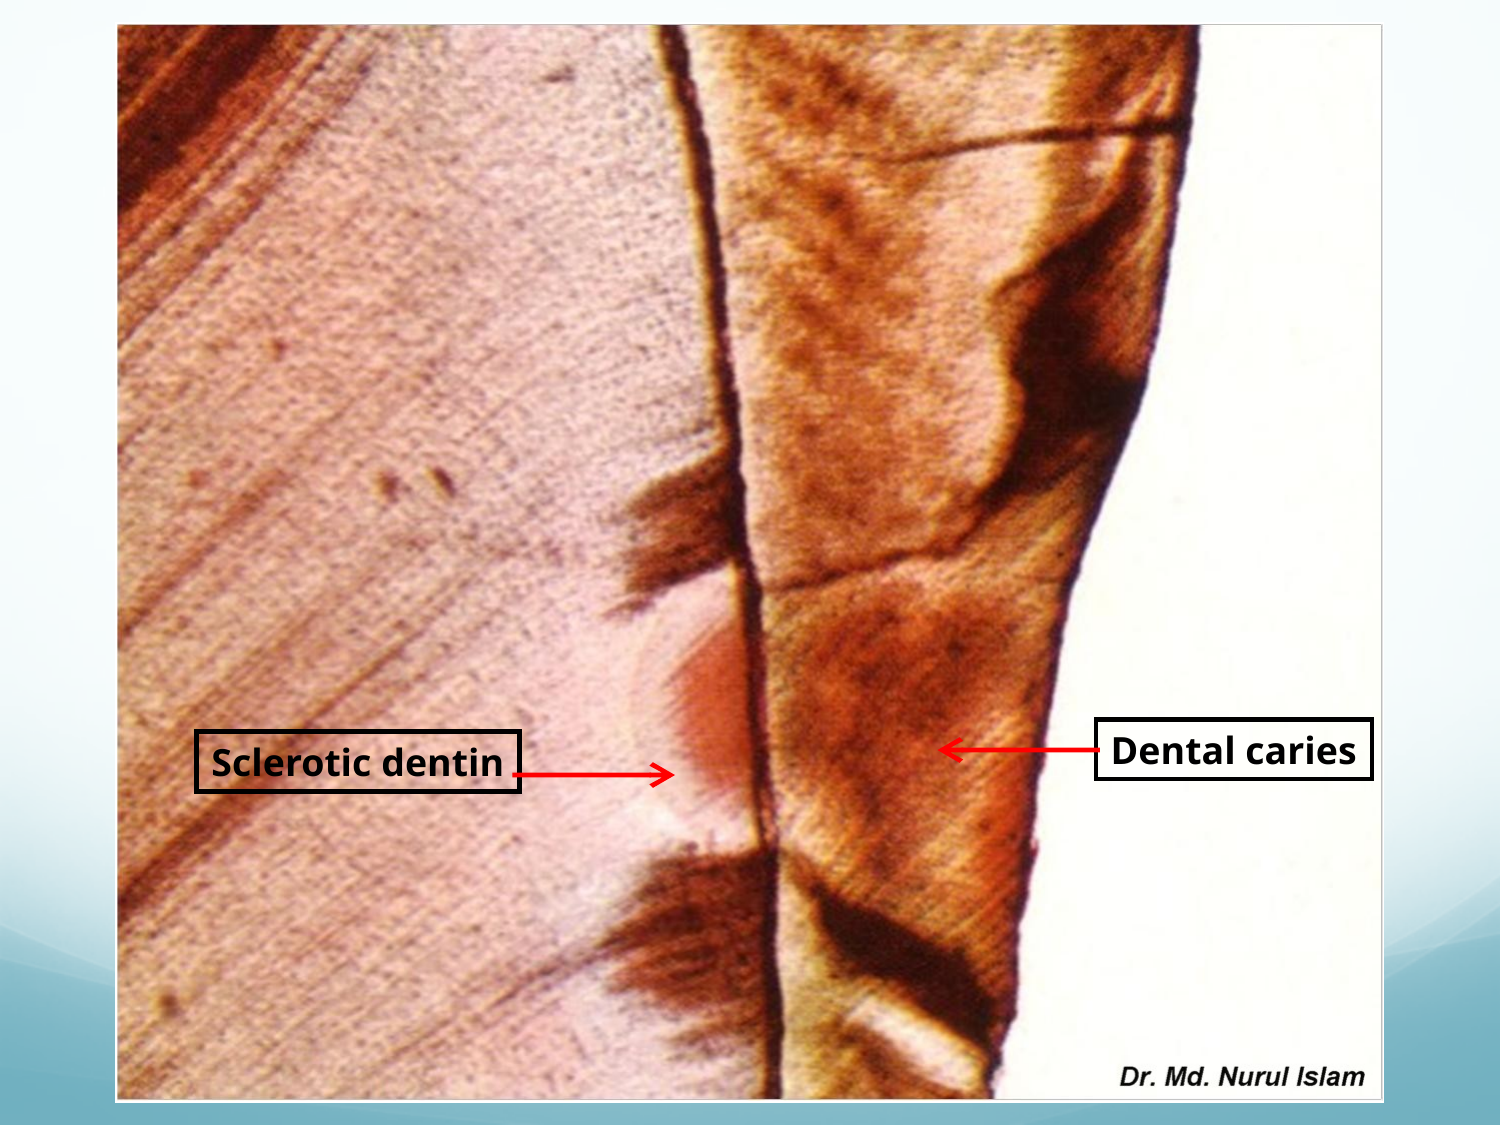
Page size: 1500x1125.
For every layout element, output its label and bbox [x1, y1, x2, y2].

picture [116, 23, 1384, 1102]
